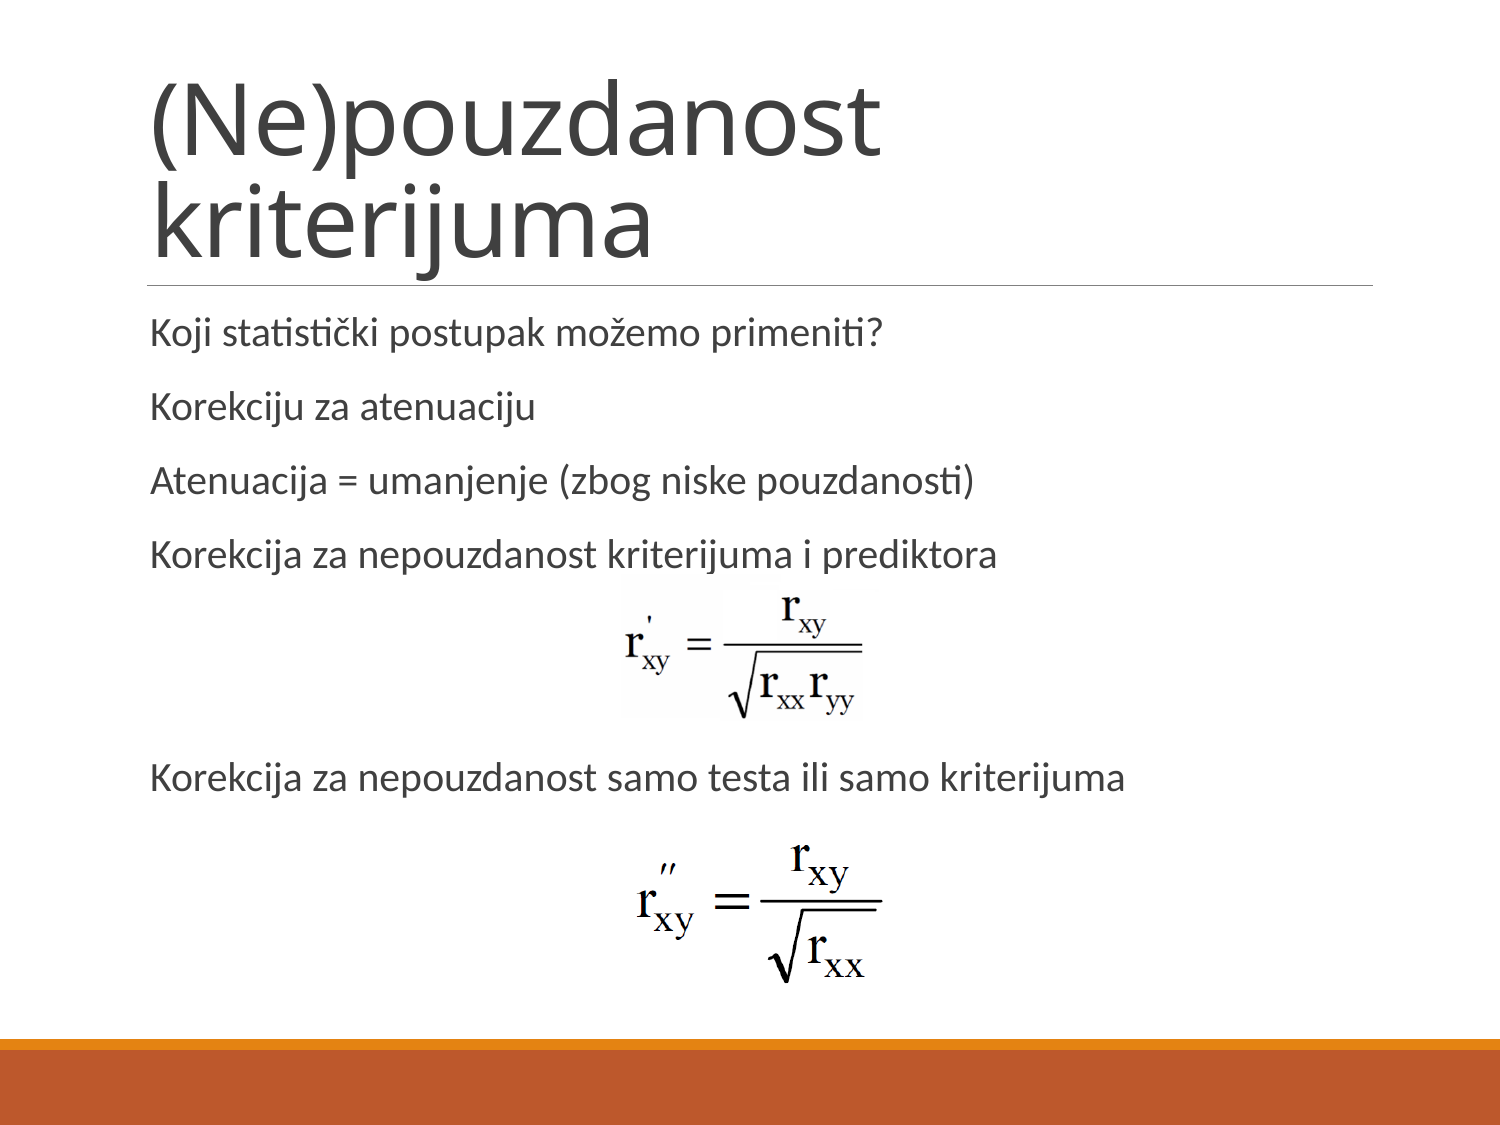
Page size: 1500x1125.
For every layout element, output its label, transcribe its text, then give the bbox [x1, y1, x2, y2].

title (Ne)pouzdanost kriterijuma [135, 47, 1373, 285]
picture [620, 573, 880, 737]
list Koji statistički postupak možemo primeniti? Korekciju za atenuaciju Atenuacija = umanjenje (zbog niske pouzdanosti) Korekcija za nepouzdanost kriterijuma i prediktora Korekcija za nepouzdanost samo testa ili samo kriterijuma [135, 302, 1373, 963]
picture [612, 828, 888, 991]
